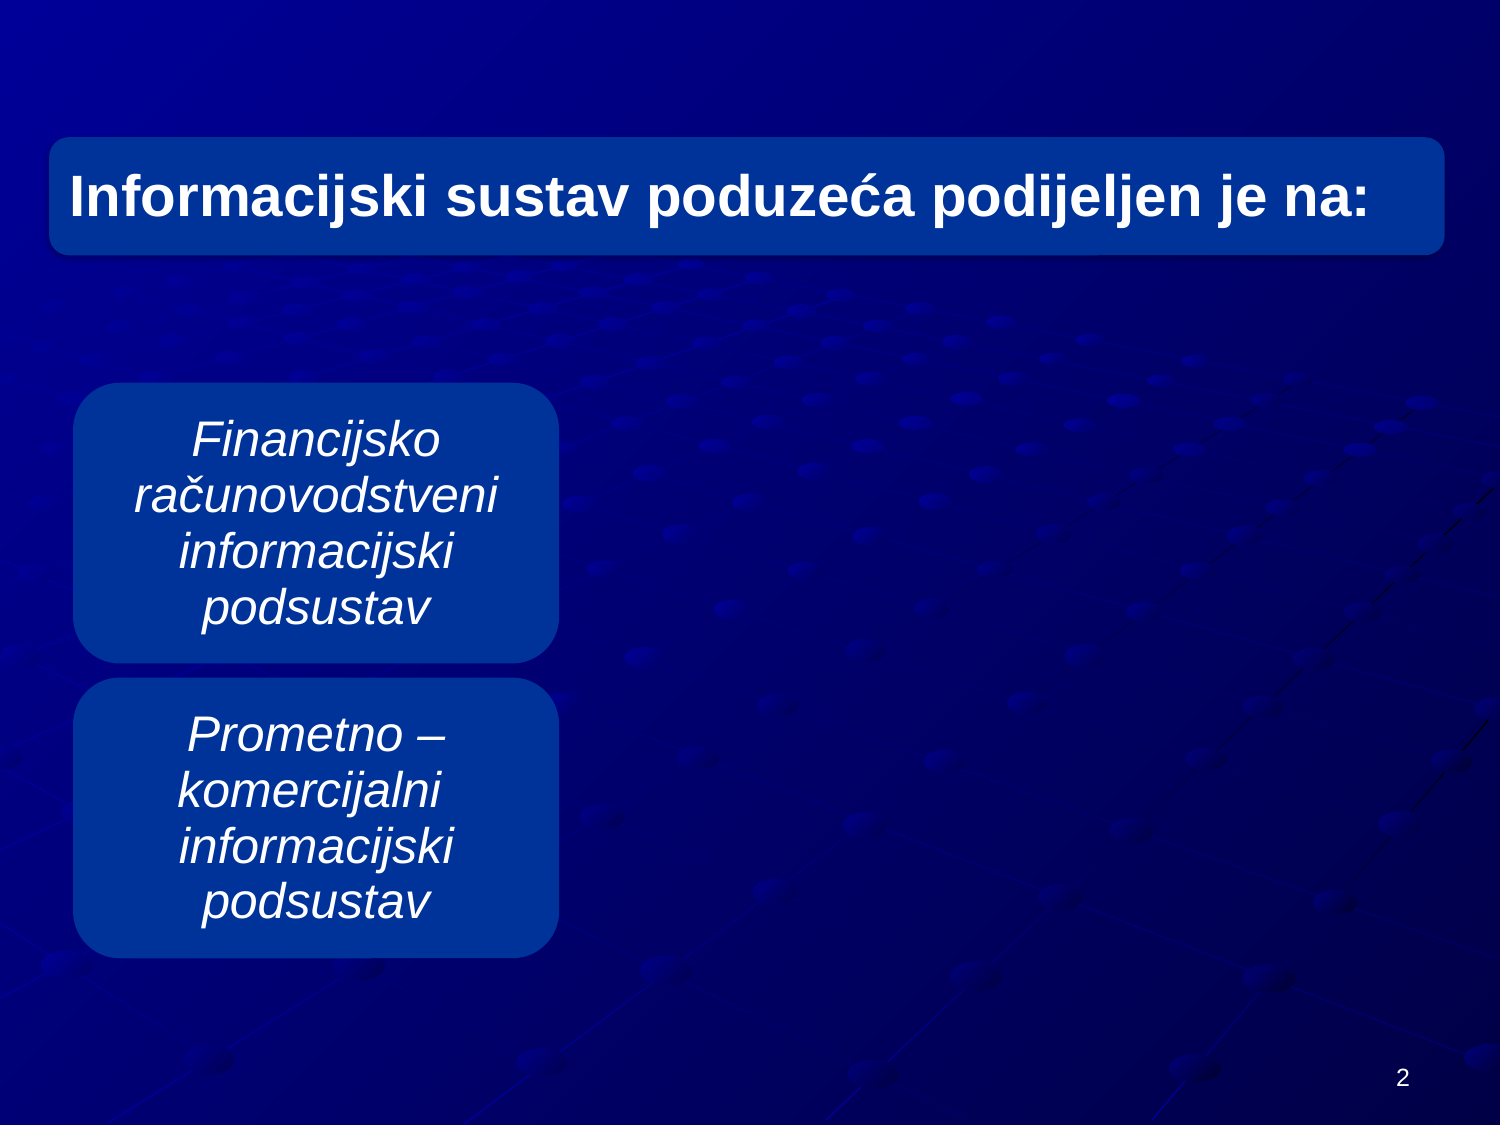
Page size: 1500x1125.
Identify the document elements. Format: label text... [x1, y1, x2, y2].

slide_number 2 [1074, 1023, 1426, 1100]
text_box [48, 136, 1445, 256]
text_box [72, 382, 1424, 959]
